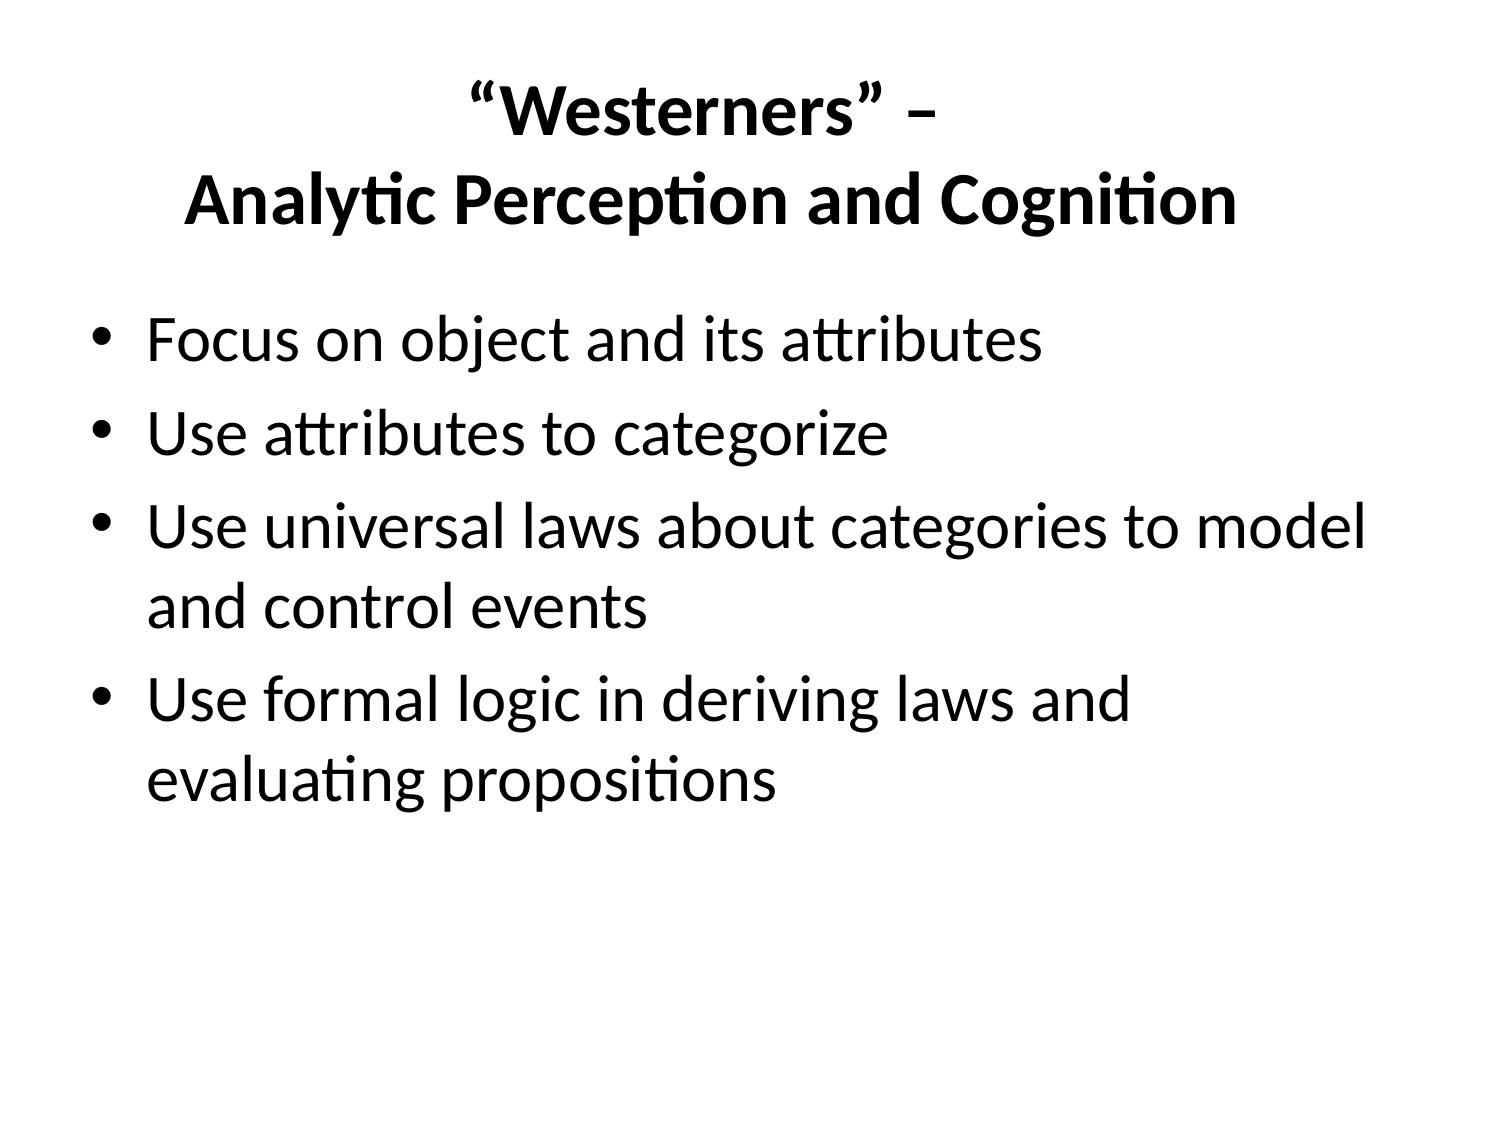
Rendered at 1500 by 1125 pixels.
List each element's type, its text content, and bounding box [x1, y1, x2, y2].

list Focus on object and its attributes Use attributes to categorize Use universal laws about categories to model and control events Use formal logic in deriving laws and evaluating propositions [75, 287, 1425, 1030]
title “Westerners” – Analytic Perception and Cognition [75, 37, 1350, 263]
